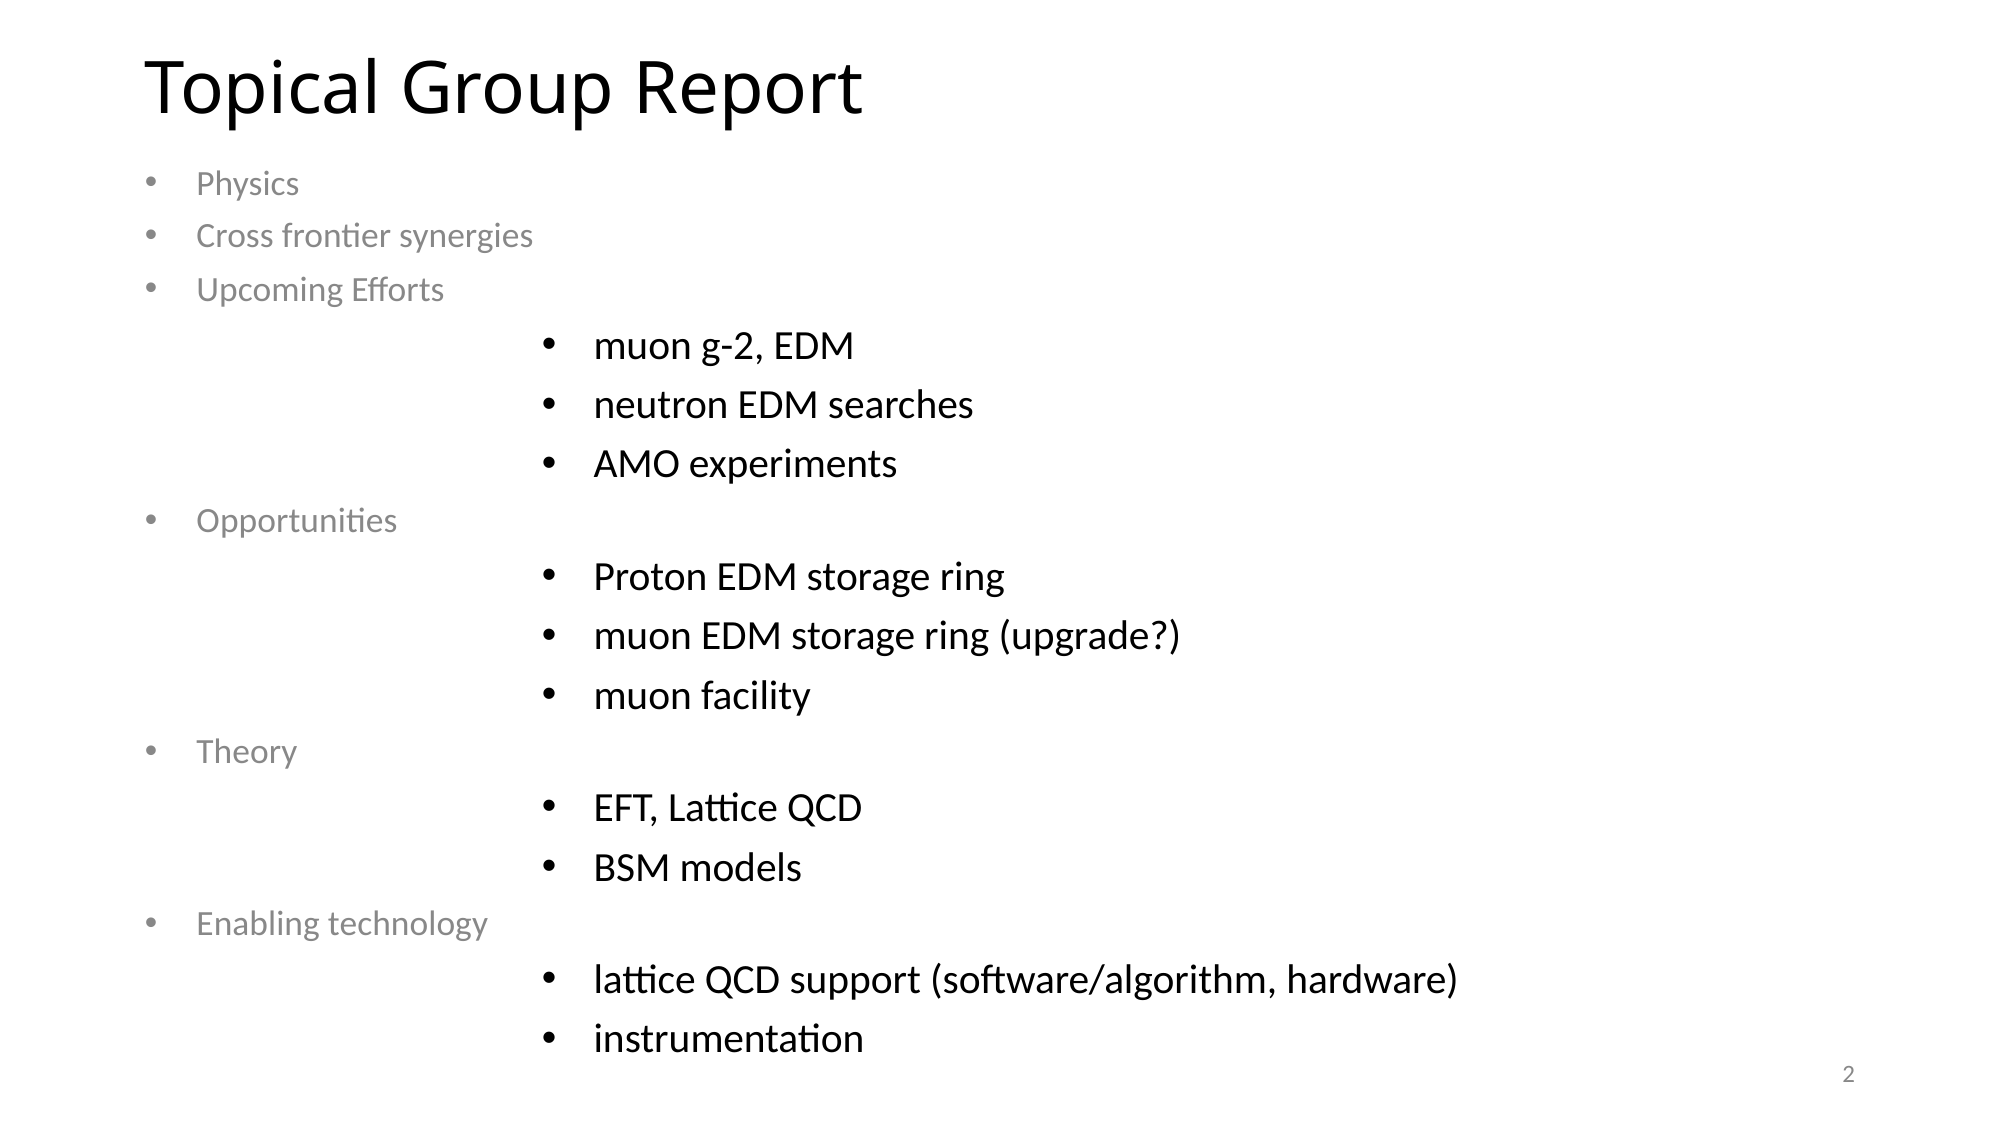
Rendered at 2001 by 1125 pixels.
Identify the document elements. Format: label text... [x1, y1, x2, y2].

title Topical Group Report [136, 42, 1863, 137]
list Physics Cross frontier synergies Upcoming Efforts muon g-2, EDM neutron EDM searches AMO experiments Opportunities Proton EDM storage ring muon EDM storage ring (upgrade?) muon facility Theory EFT, Lattice QCD BSM models Enabling technology lattice QCD support (software/algorithm, hardware) instrumentation [136, 156, 1863, 1074]
slide_number 2 [1818, 1050, 1863, 1096]
